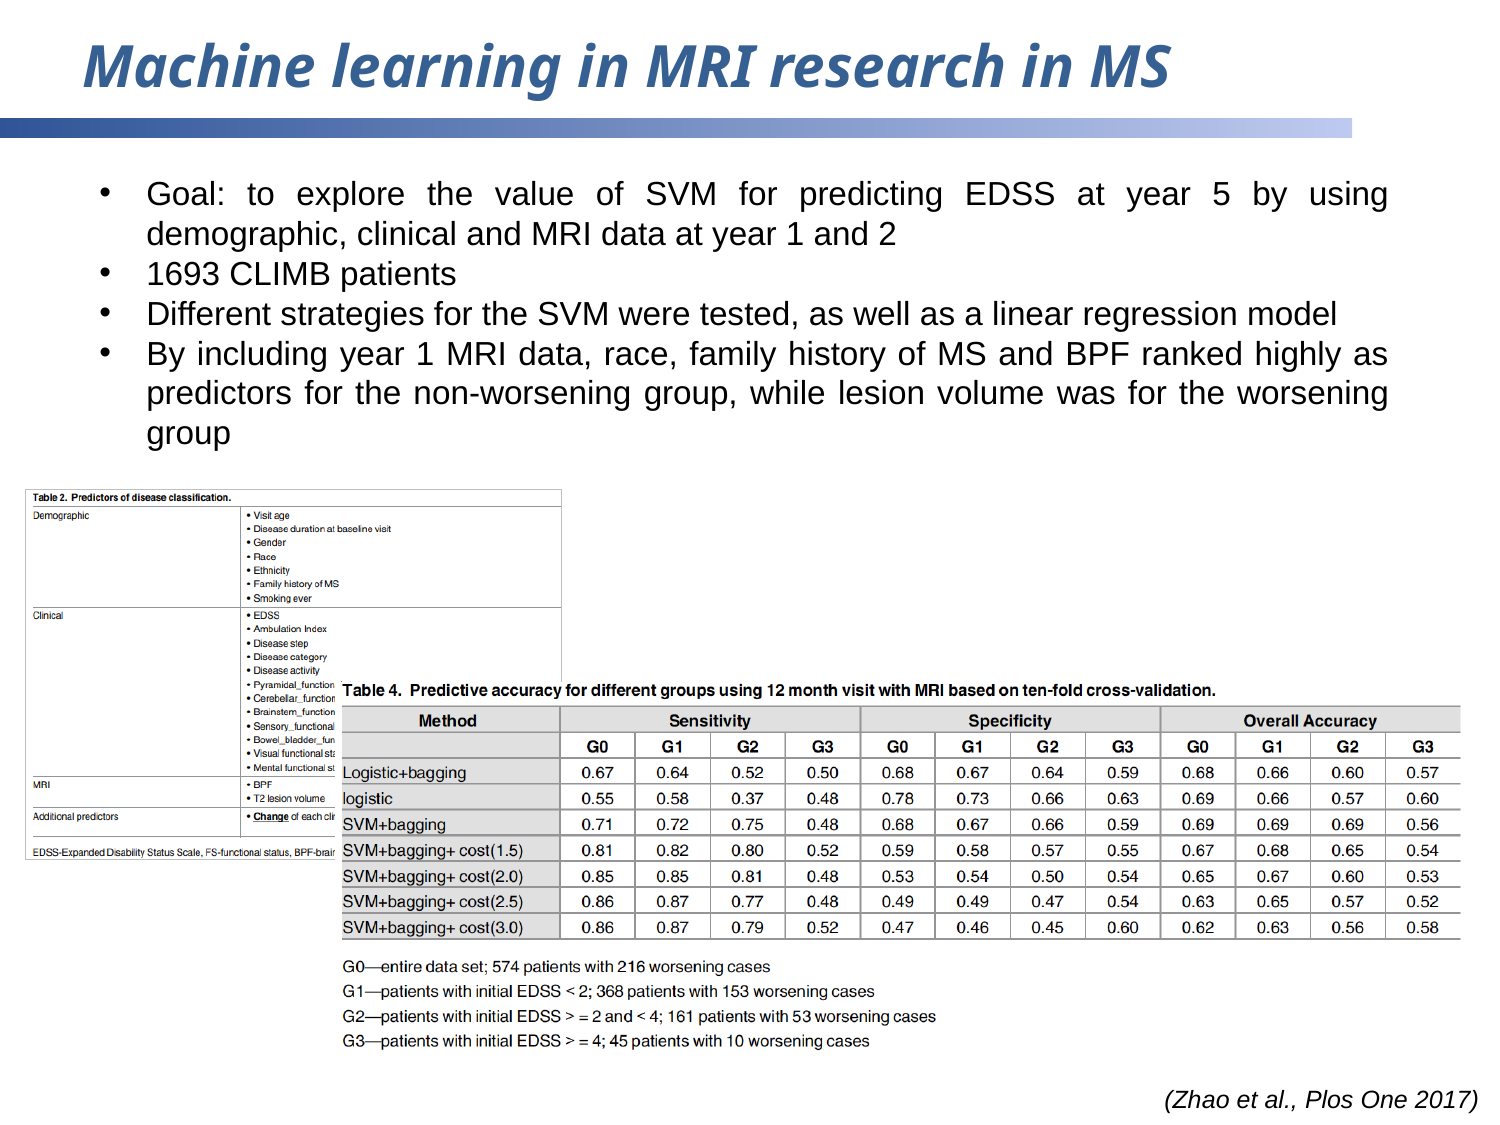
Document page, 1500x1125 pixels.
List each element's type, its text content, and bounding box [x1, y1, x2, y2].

picture [25, 489, 1481, 1056]
text_box Goal: to explore the value of SVM for predicting EDSS at year 5 by using demographic, clinical and MRI data at year 1 and 2 1693 CLIMB patients Different strategies for the SVM were tested, as well as a linear regression model By including year 1 MRI data, race, family history of MS and BPF ranked highly as predictors for the non-worsening group, while lesion volume was for the worsening group [84, 164, 1406, 499]
text_box [0, 118, 1353, 138]
text_box (Zhao et al., Plos One 2017) [1149, 1076, 1500, 1121]
text_box Machine learning in MRI research in MS [74, 21, 1430, 107]
